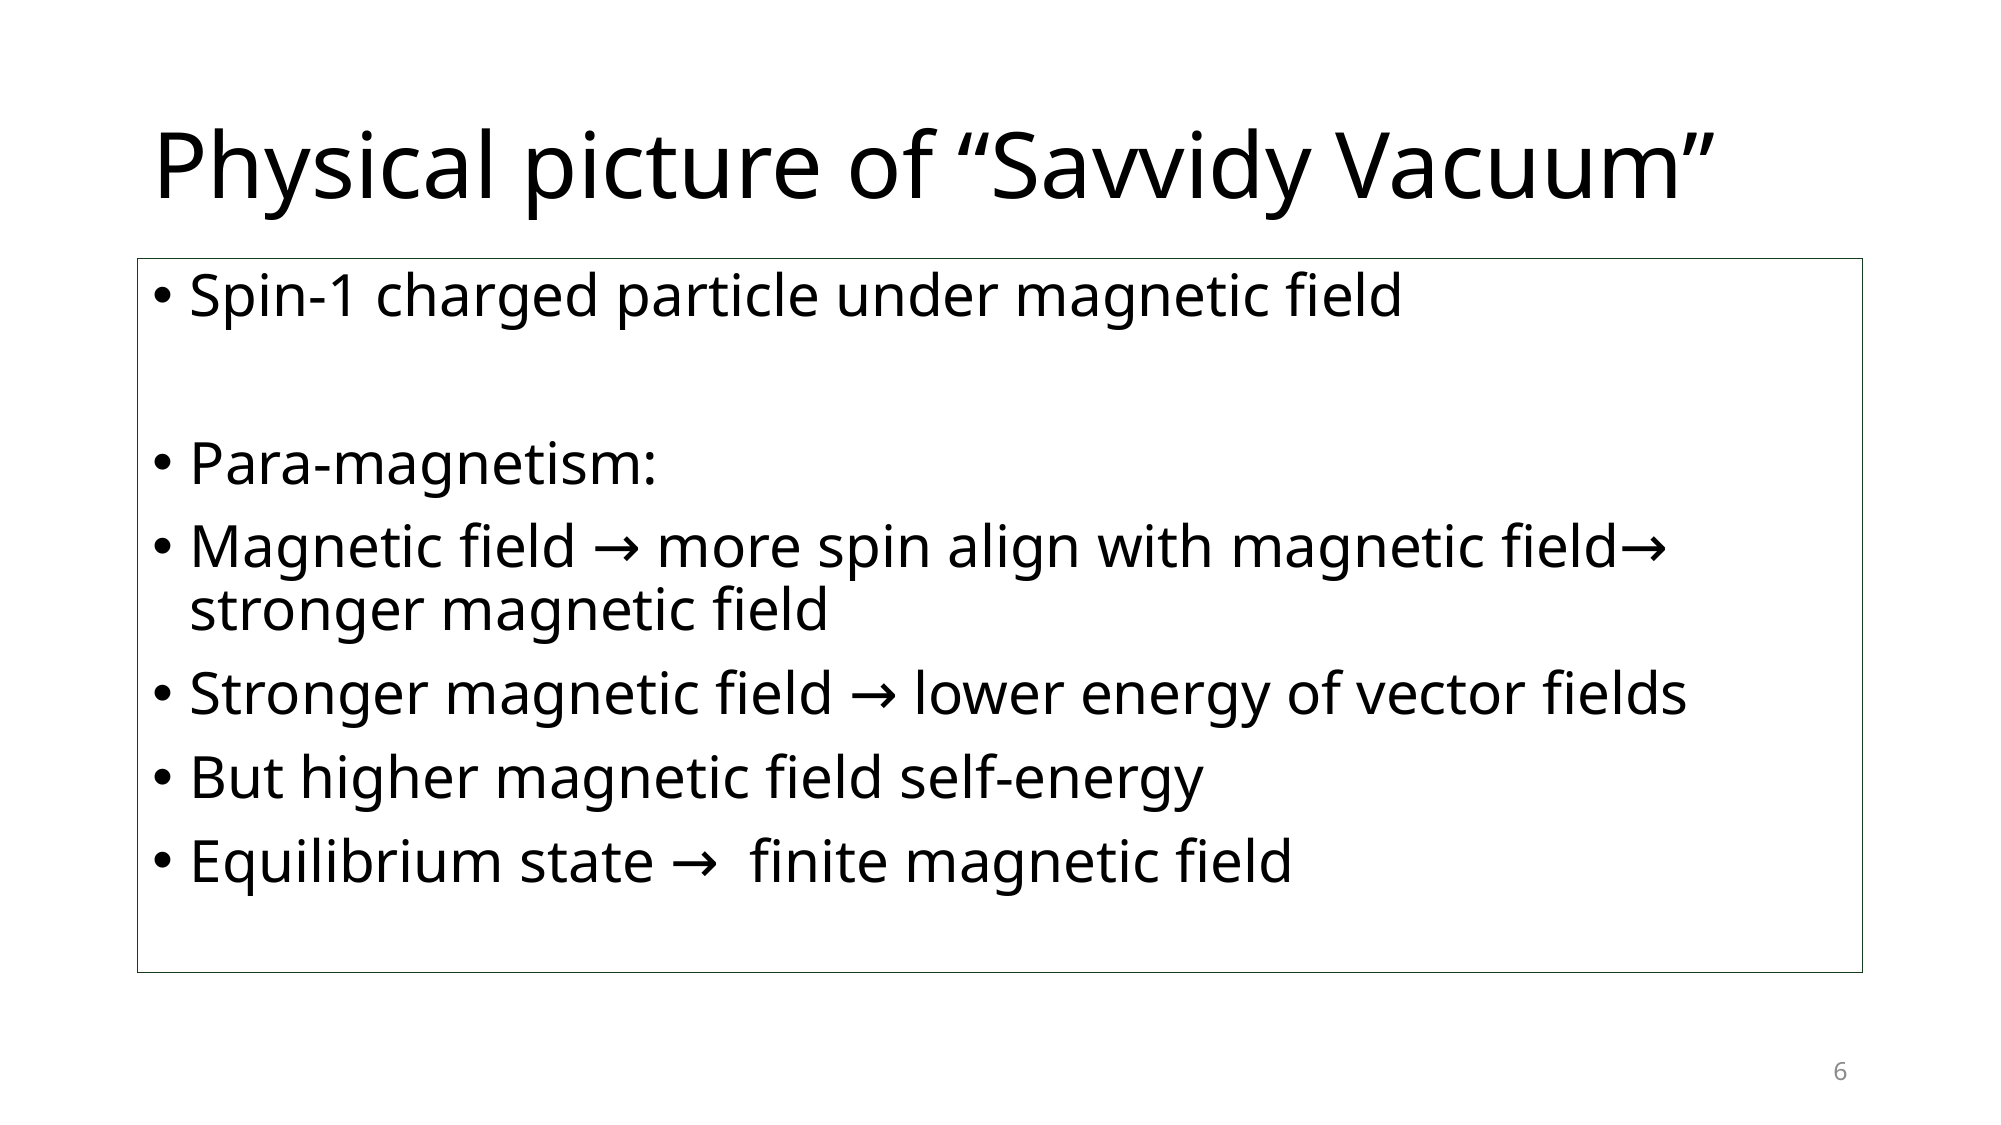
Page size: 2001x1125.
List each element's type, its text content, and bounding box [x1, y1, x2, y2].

title Physical picture of “Savvidy Vacuum” [138, 259, 1862, 278]
title Physical picture of “Savvidy Vacuum” [137, 59, 1863, 258]
slide_number 6 [1412, 1042, 1863, 1103]
